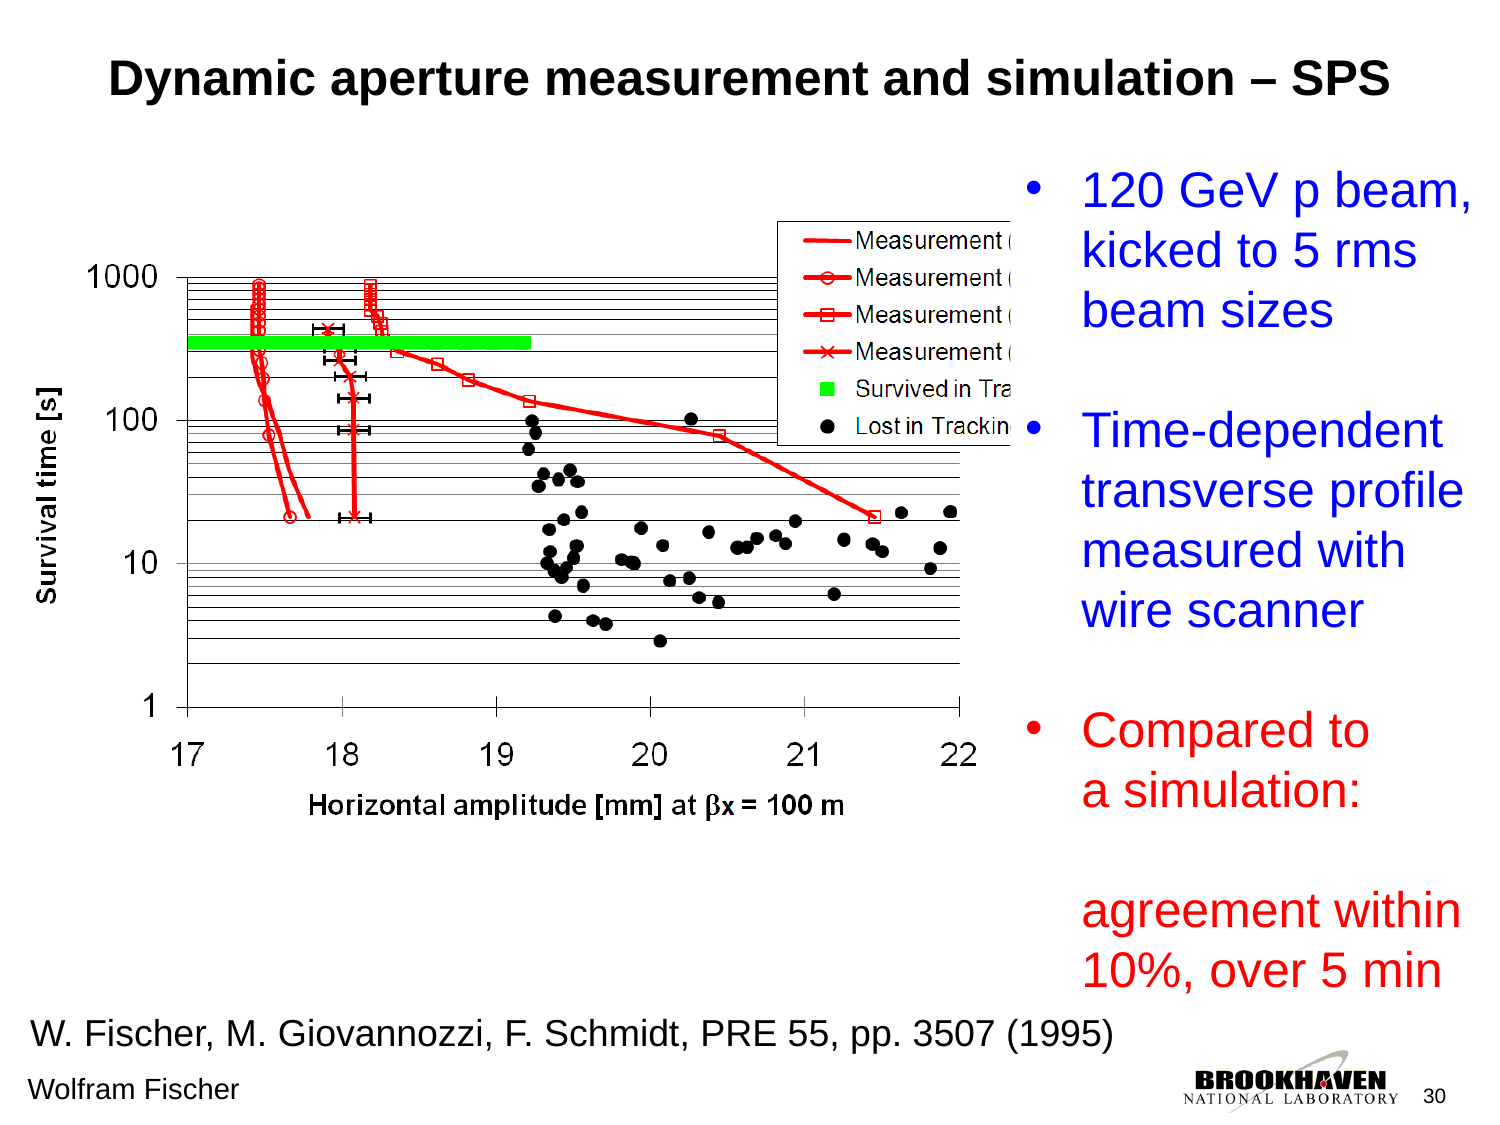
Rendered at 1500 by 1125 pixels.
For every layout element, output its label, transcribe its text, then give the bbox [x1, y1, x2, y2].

footer 30 [1399, 1074, 1476, 1125]
text_box Dynamic aperture measurement and simulation – SPS [62, 37, 1438, 106]
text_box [17, 149, 1488, 1063]
picture [1183, 1063, 1400, 1113]
